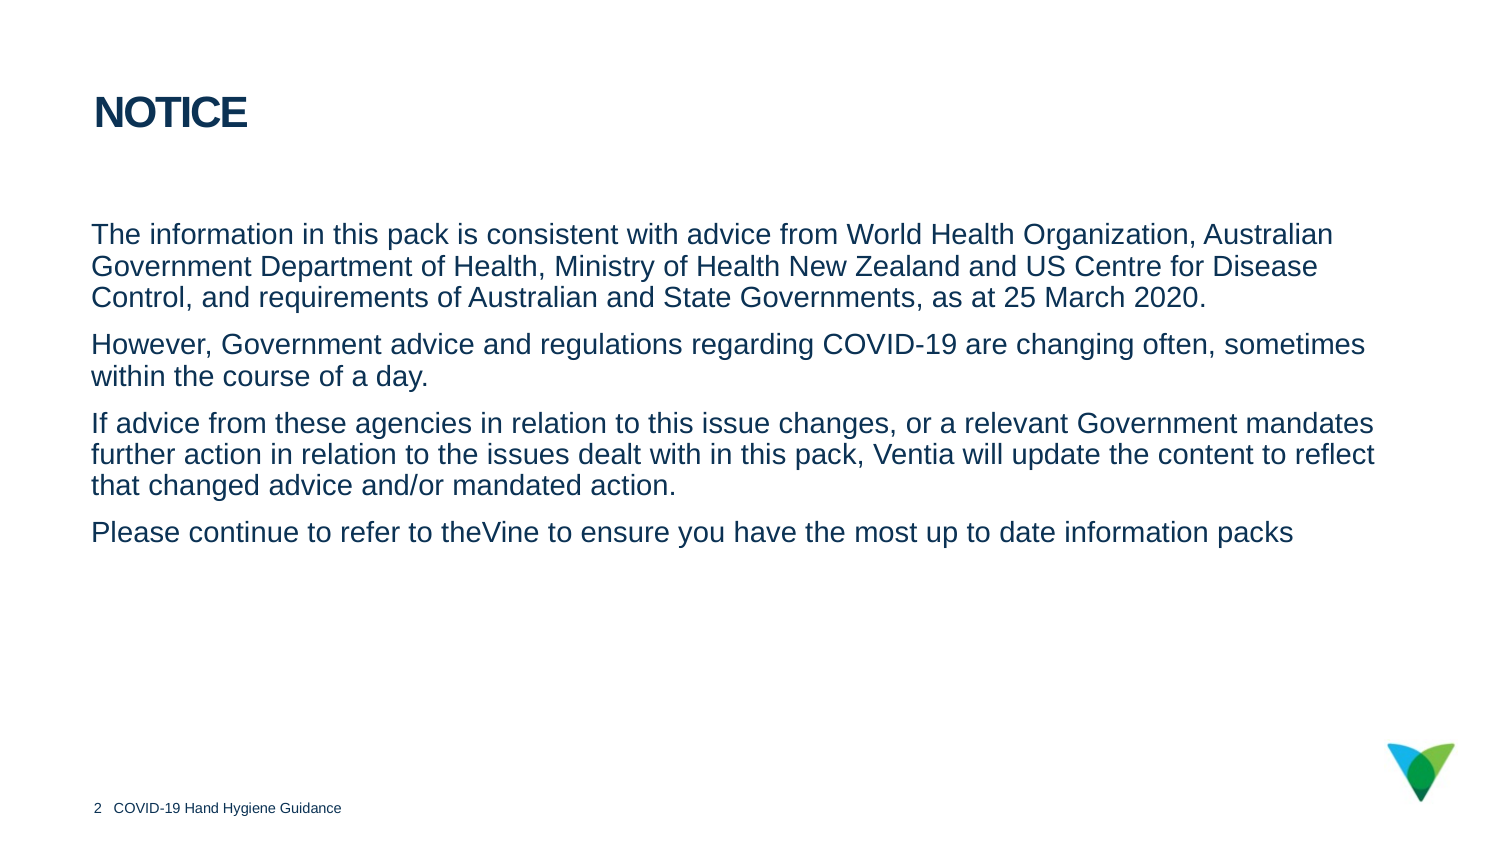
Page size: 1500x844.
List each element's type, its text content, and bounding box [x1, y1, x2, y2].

picture [1384, 739, 1458, 806]
list The information in this pack is consistent with advice from World Health Organization, Australian Government Department of Health, Ministry of Health New Zealand and US Centre for Disease Control, and requirements of Australian and State Governments, as at 25 March 2020. However, Government advice and regulations regarding COVID-19 are changing often, sometimes within the course of a day. If advice from these agencies in relation to this issue changes, or a relevant Government mandates further action in relation to the issues dealt with in this pack, Ventia will update the content to reflect that changed advice and/or mandated action. Please continue to refer to theVine to ensure you have the most up to date information packs [76, 212, 1416, 729]
list NOTICE [79, 68, 1415, 166]
